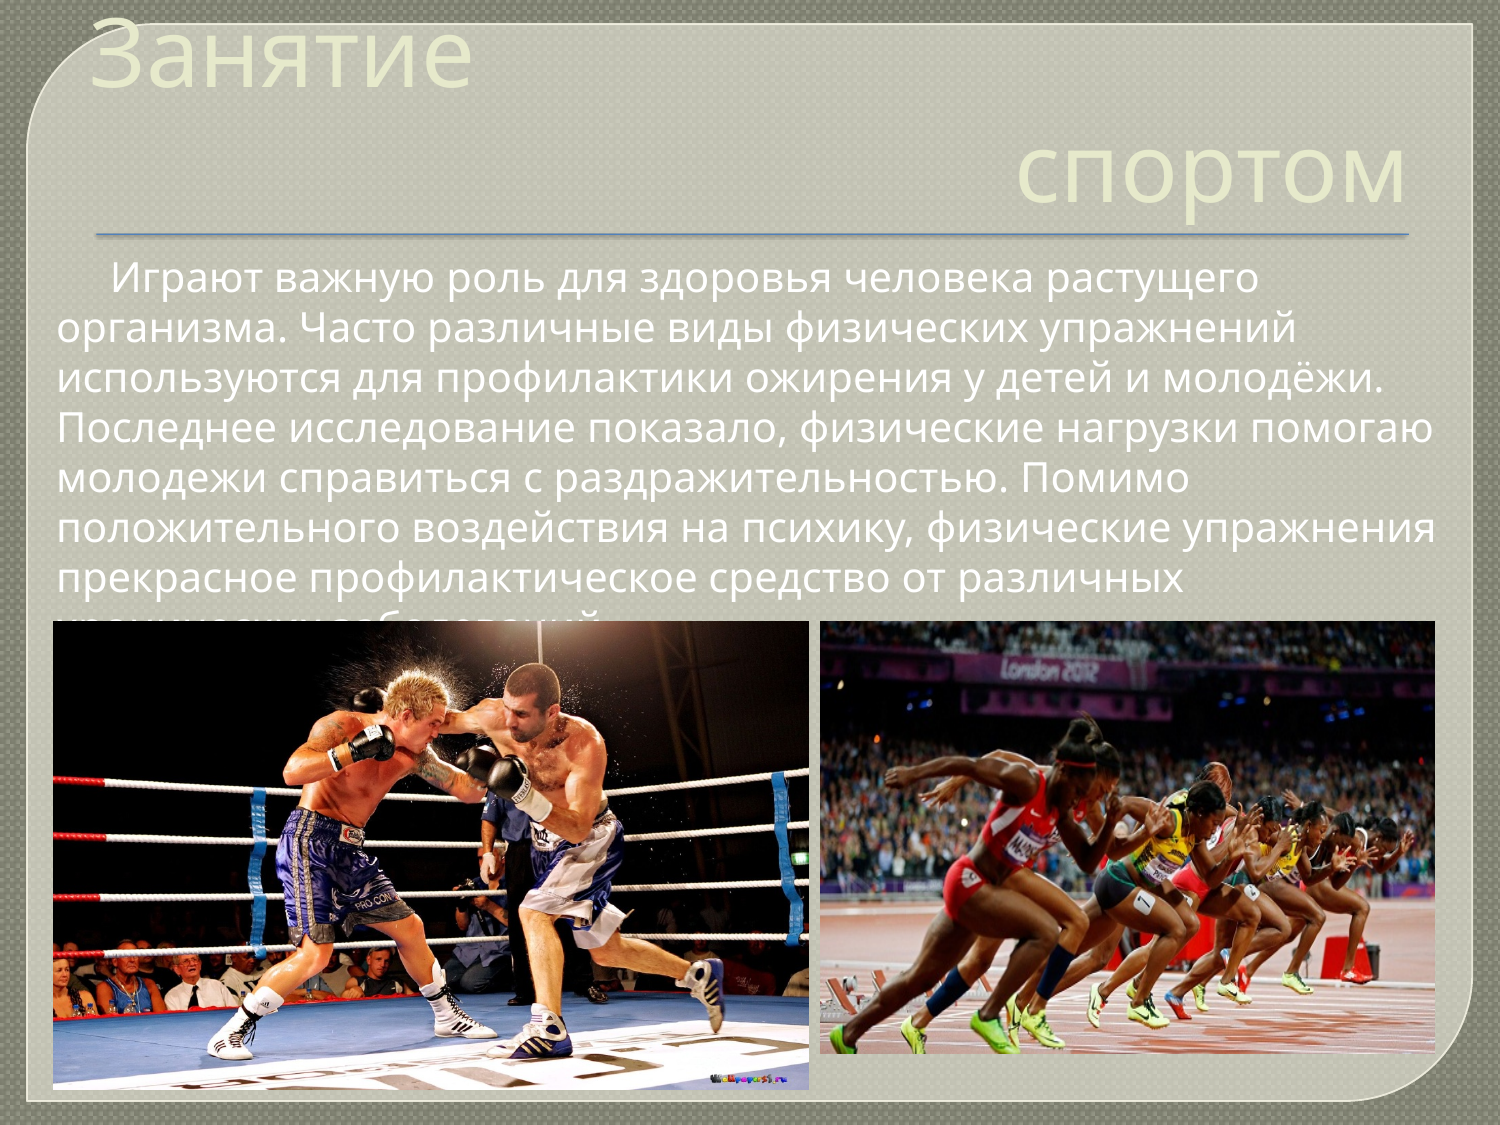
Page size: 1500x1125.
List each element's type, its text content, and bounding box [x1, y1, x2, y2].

text_box Играют важную роль для здоровья человека растущего организма. Часто различные виды физических упражнений используются для профилактики ожирения у детей и молодёжи. Последнее исследование показало, физические нагрузки помогаю молодежи справиться с раздражительностью. Помимо положительного воздействия на психику, физические упражнения прекрасное профилактическое средство от различных хронических заболеваний. [41, 243, 1471, 964]
picture [0, 0, 1500, 1125]
text_box Занятие спортом [75, 41, 1425, 229]
